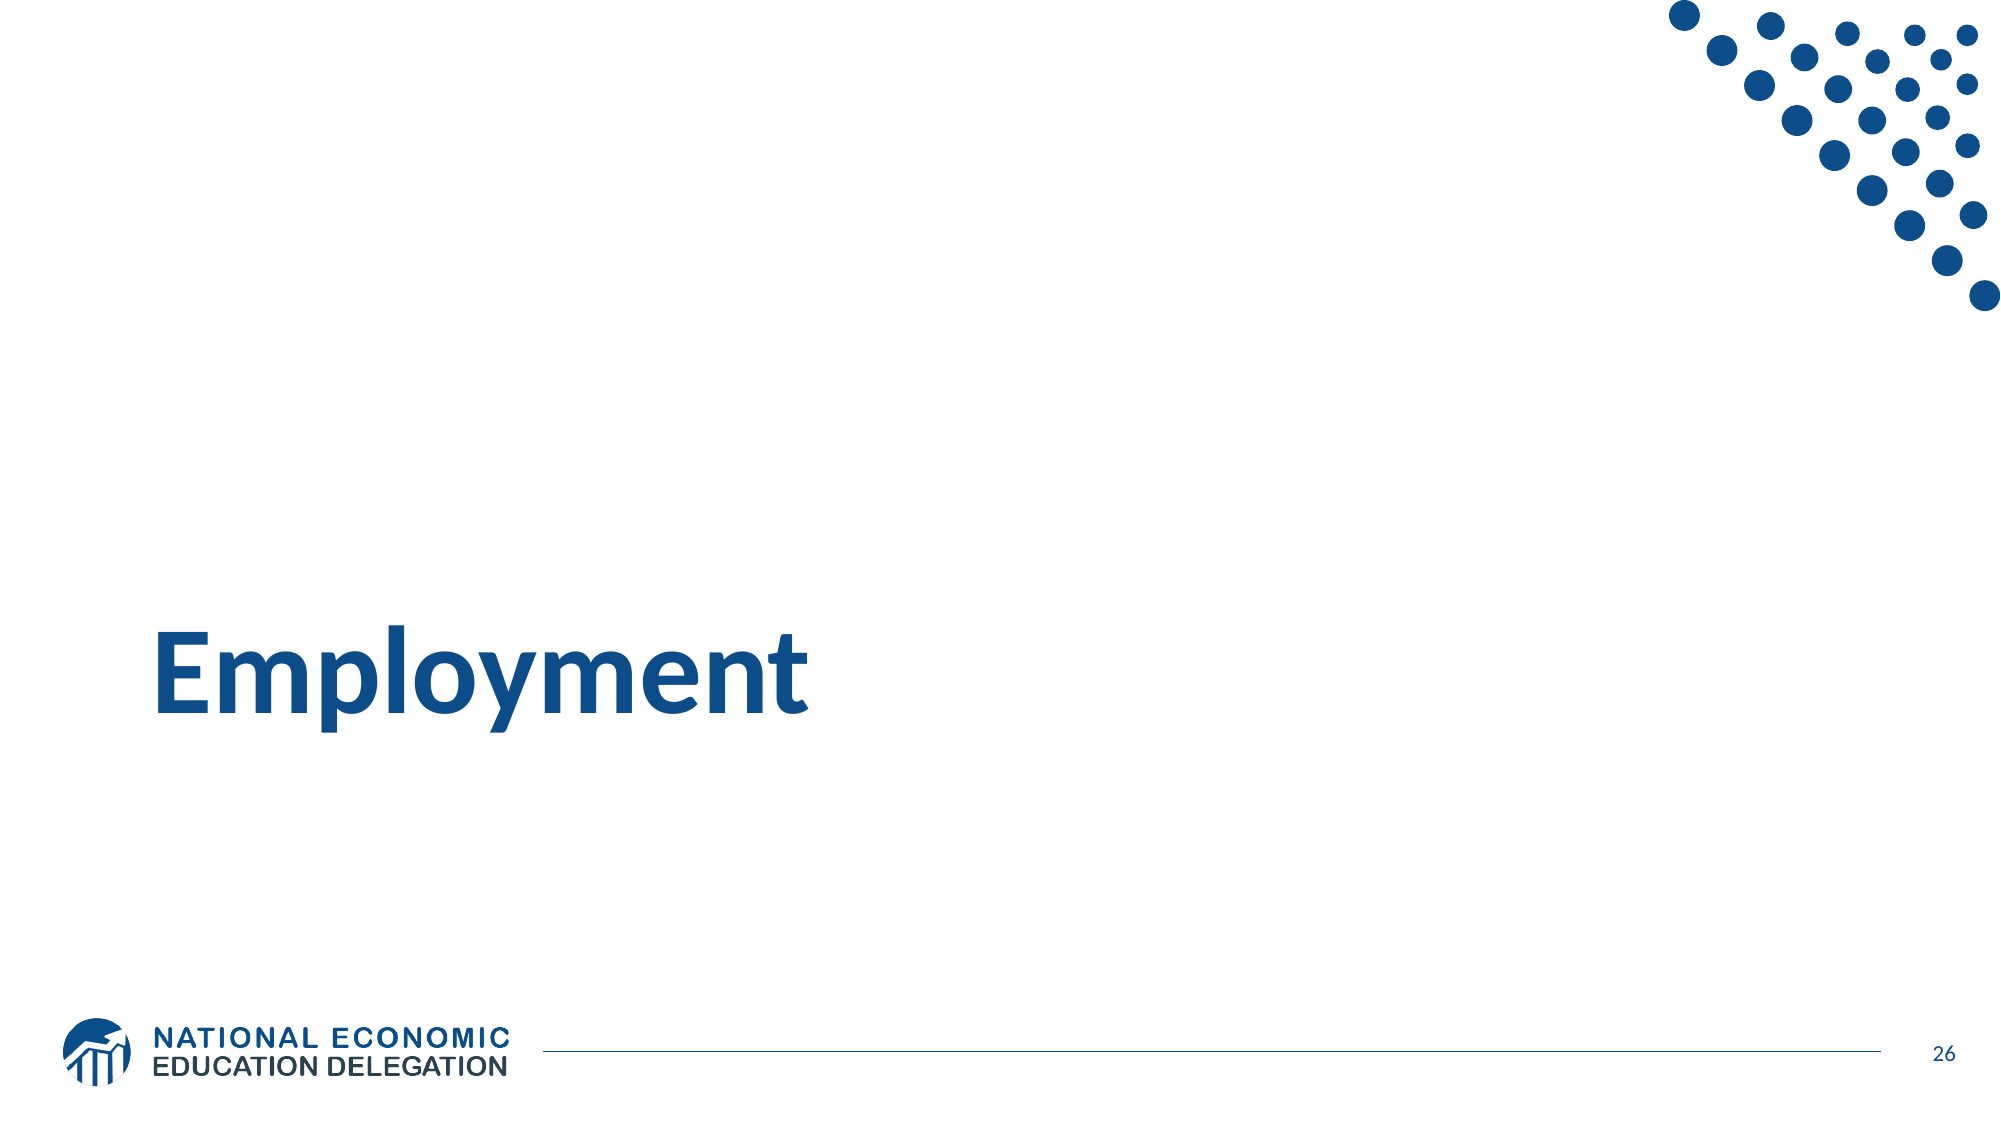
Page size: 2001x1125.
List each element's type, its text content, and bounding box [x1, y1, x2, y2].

title Employment [136, 280, 1862, 749]
picture [55, 1013, 520, 1091]
slide_number 26 [1521, 1022, 1972, 1082]
